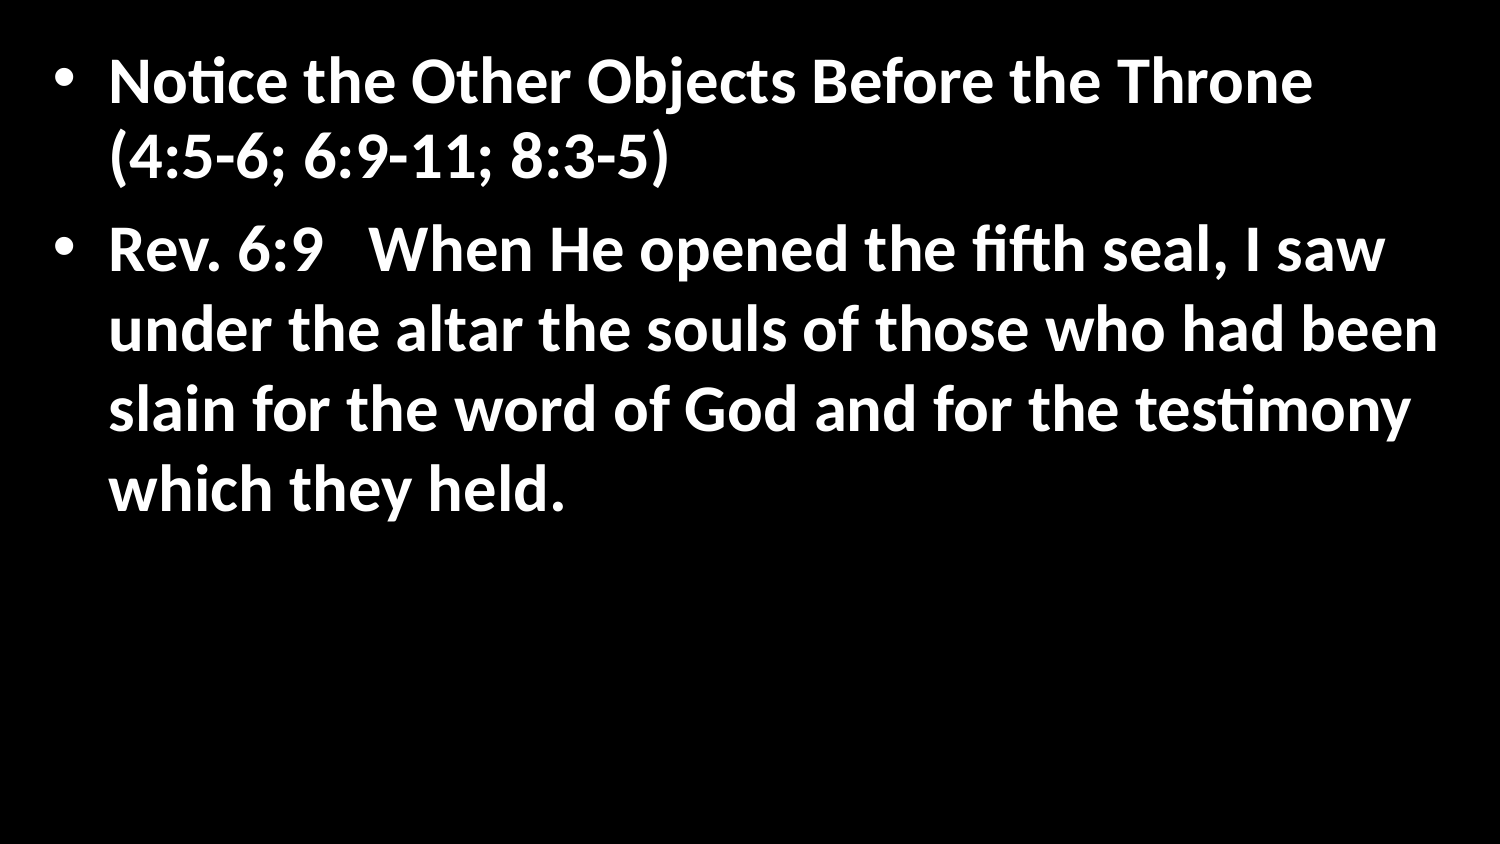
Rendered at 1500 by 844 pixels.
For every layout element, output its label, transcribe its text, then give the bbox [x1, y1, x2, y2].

list Notice the Other Objects Before the Throne (4:5-6; 6:9-11; 8:3-5) Rev. 6:9 When He opened the fifth seal, I saw under the altar the souls of those who had been slain for the word of God and for the testimony which they held. [37, 34, 1463, 844]
